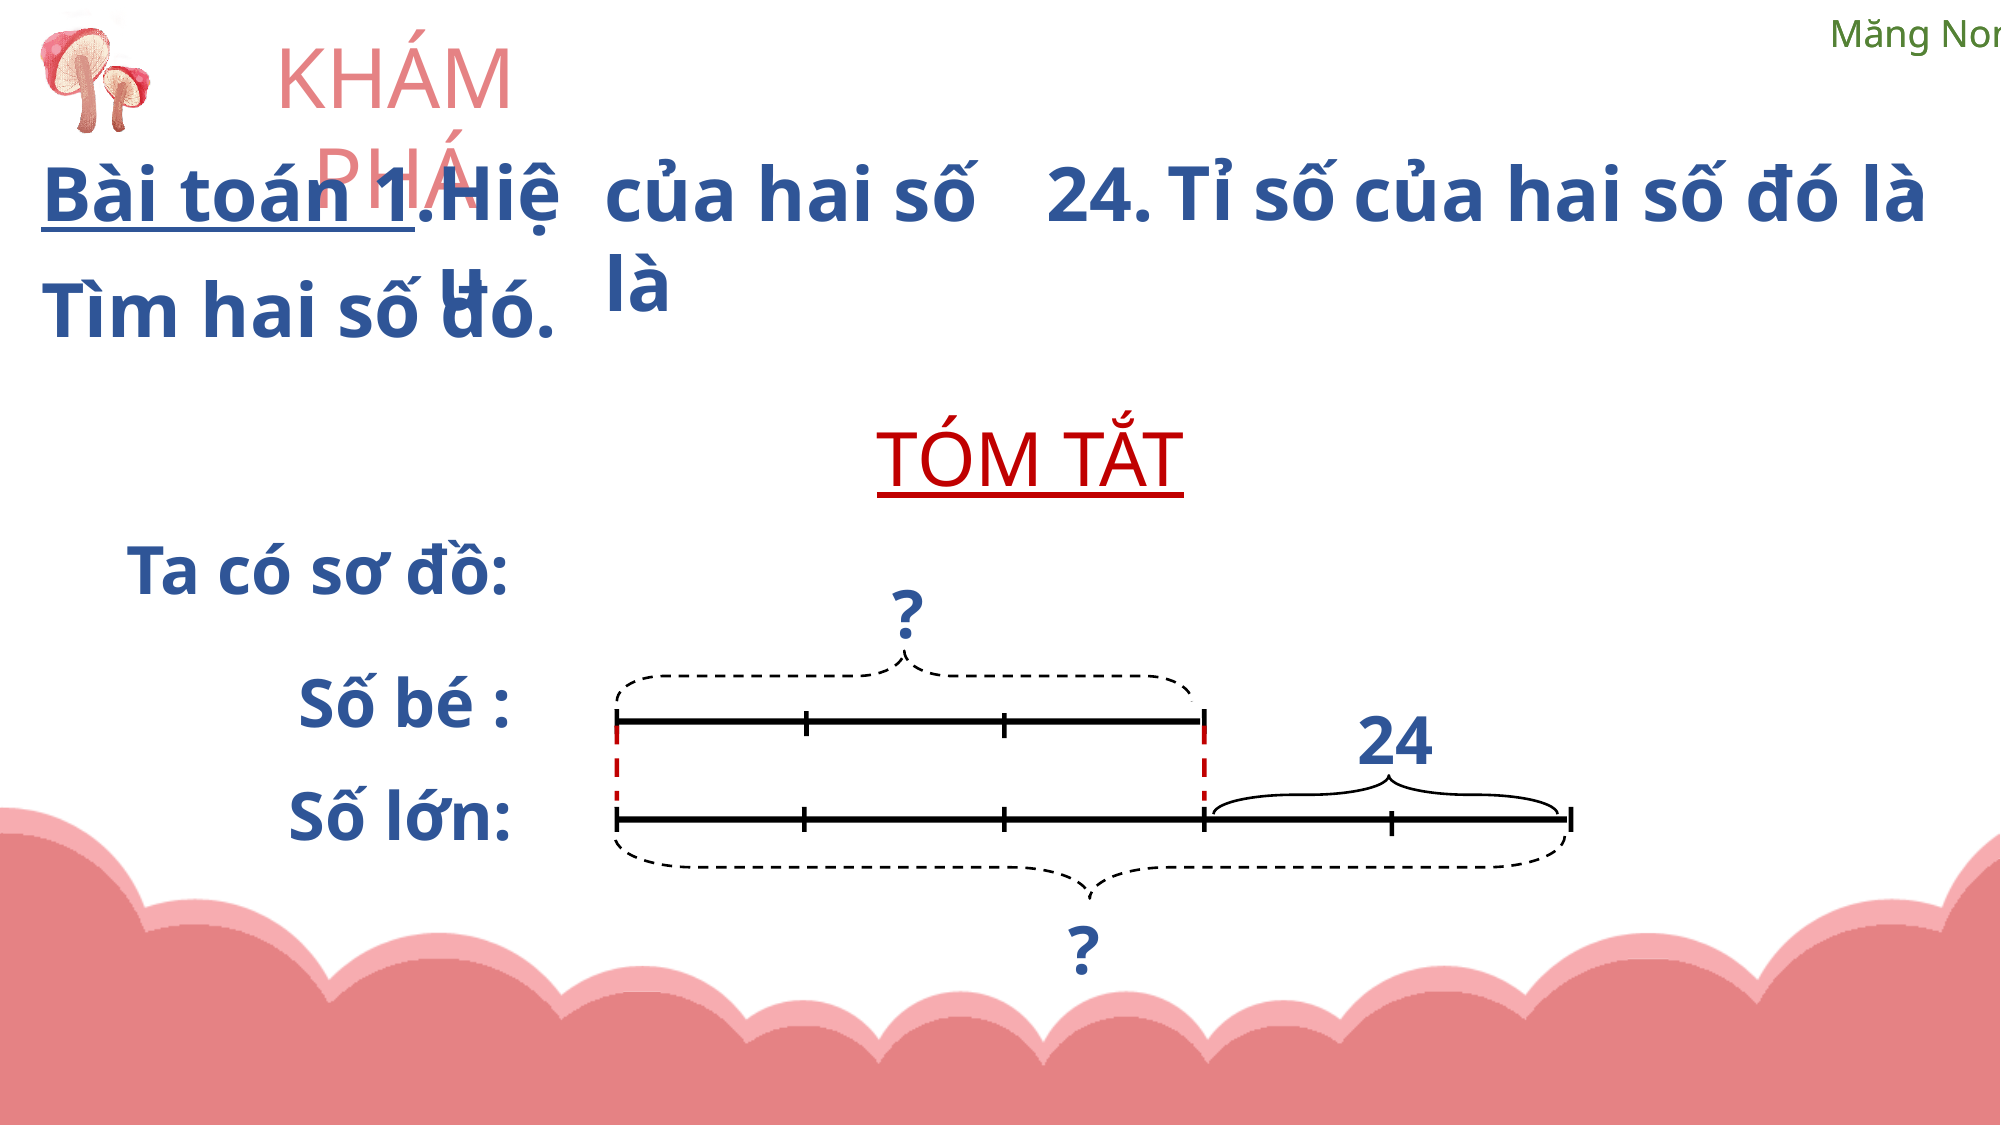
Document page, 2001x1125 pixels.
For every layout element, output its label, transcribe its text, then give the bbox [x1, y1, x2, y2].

text_box Ta có sơ đồ: [112, 520, 525, 616]
text_box của hai số là [589, 139, 1051, 255]
text_box của hai số đó là [1338, 139, 2000, 245]
text_box 24. [1031, 139, 1192, 244]
text_box TÓM TẮT [862, 404, 1240, 510]
text_box Số bé : [283, 653, 534, 747]
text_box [0, 747, 2000, 1125]
text_box KHÁM PHÁ [174, 17, 617, 139]
text_box Hiệu [422, 138, 607, 255]
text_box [614, 836, 1565, 997]
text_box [616, 806, 1571, 837]
picture [18, 0, 175, 154]
text_box Tìm hai số đó. [26, 255, 1302, 360]
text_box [1204, 690, 1567, 806]
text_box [616, 564, 1192, 702]
text_box Bài toán 1. [26, 139, 488, 244]
text_box Tỉ số [1153, 137, 1359, 243]
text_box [616, 708, 1205, 739]
